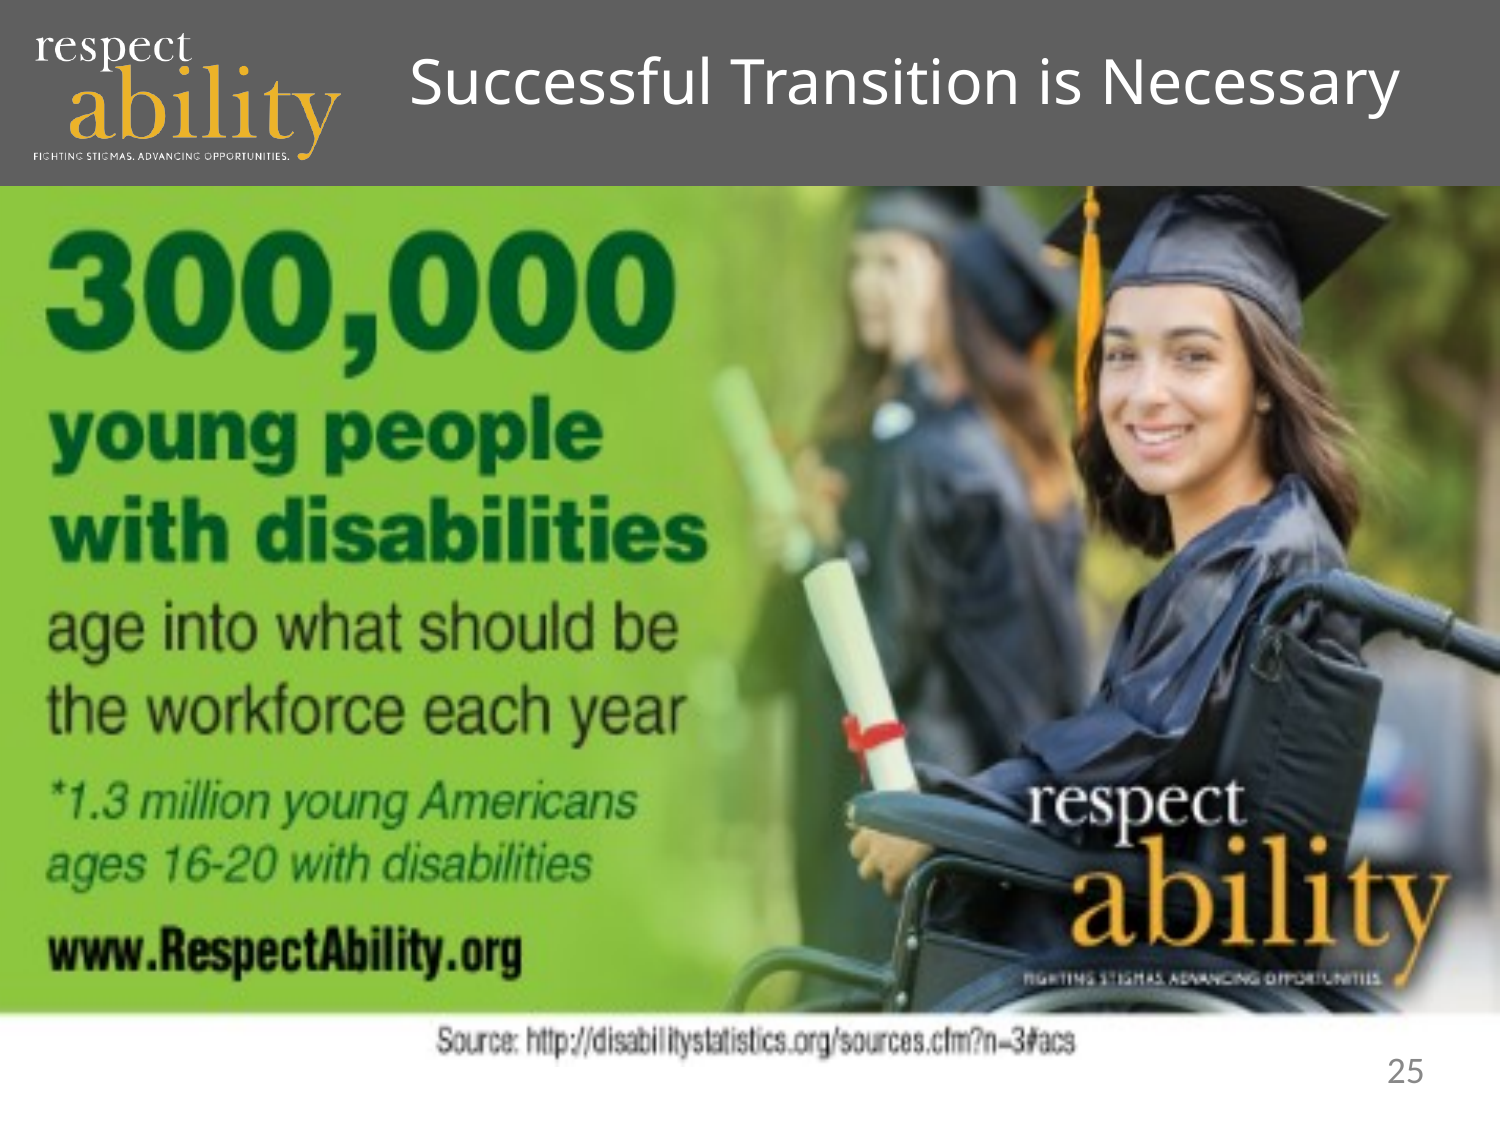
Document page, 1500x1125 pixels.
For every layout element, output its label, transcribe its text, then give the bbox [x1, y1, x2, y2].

text_box Successful Transition is Necessary [278, 17, 1500, 143]
picture [34, 33, 341, 163]
picture [0, 186, 1500, 1068]
slide_number 25 [1080, 1073, 1425, 1092]
